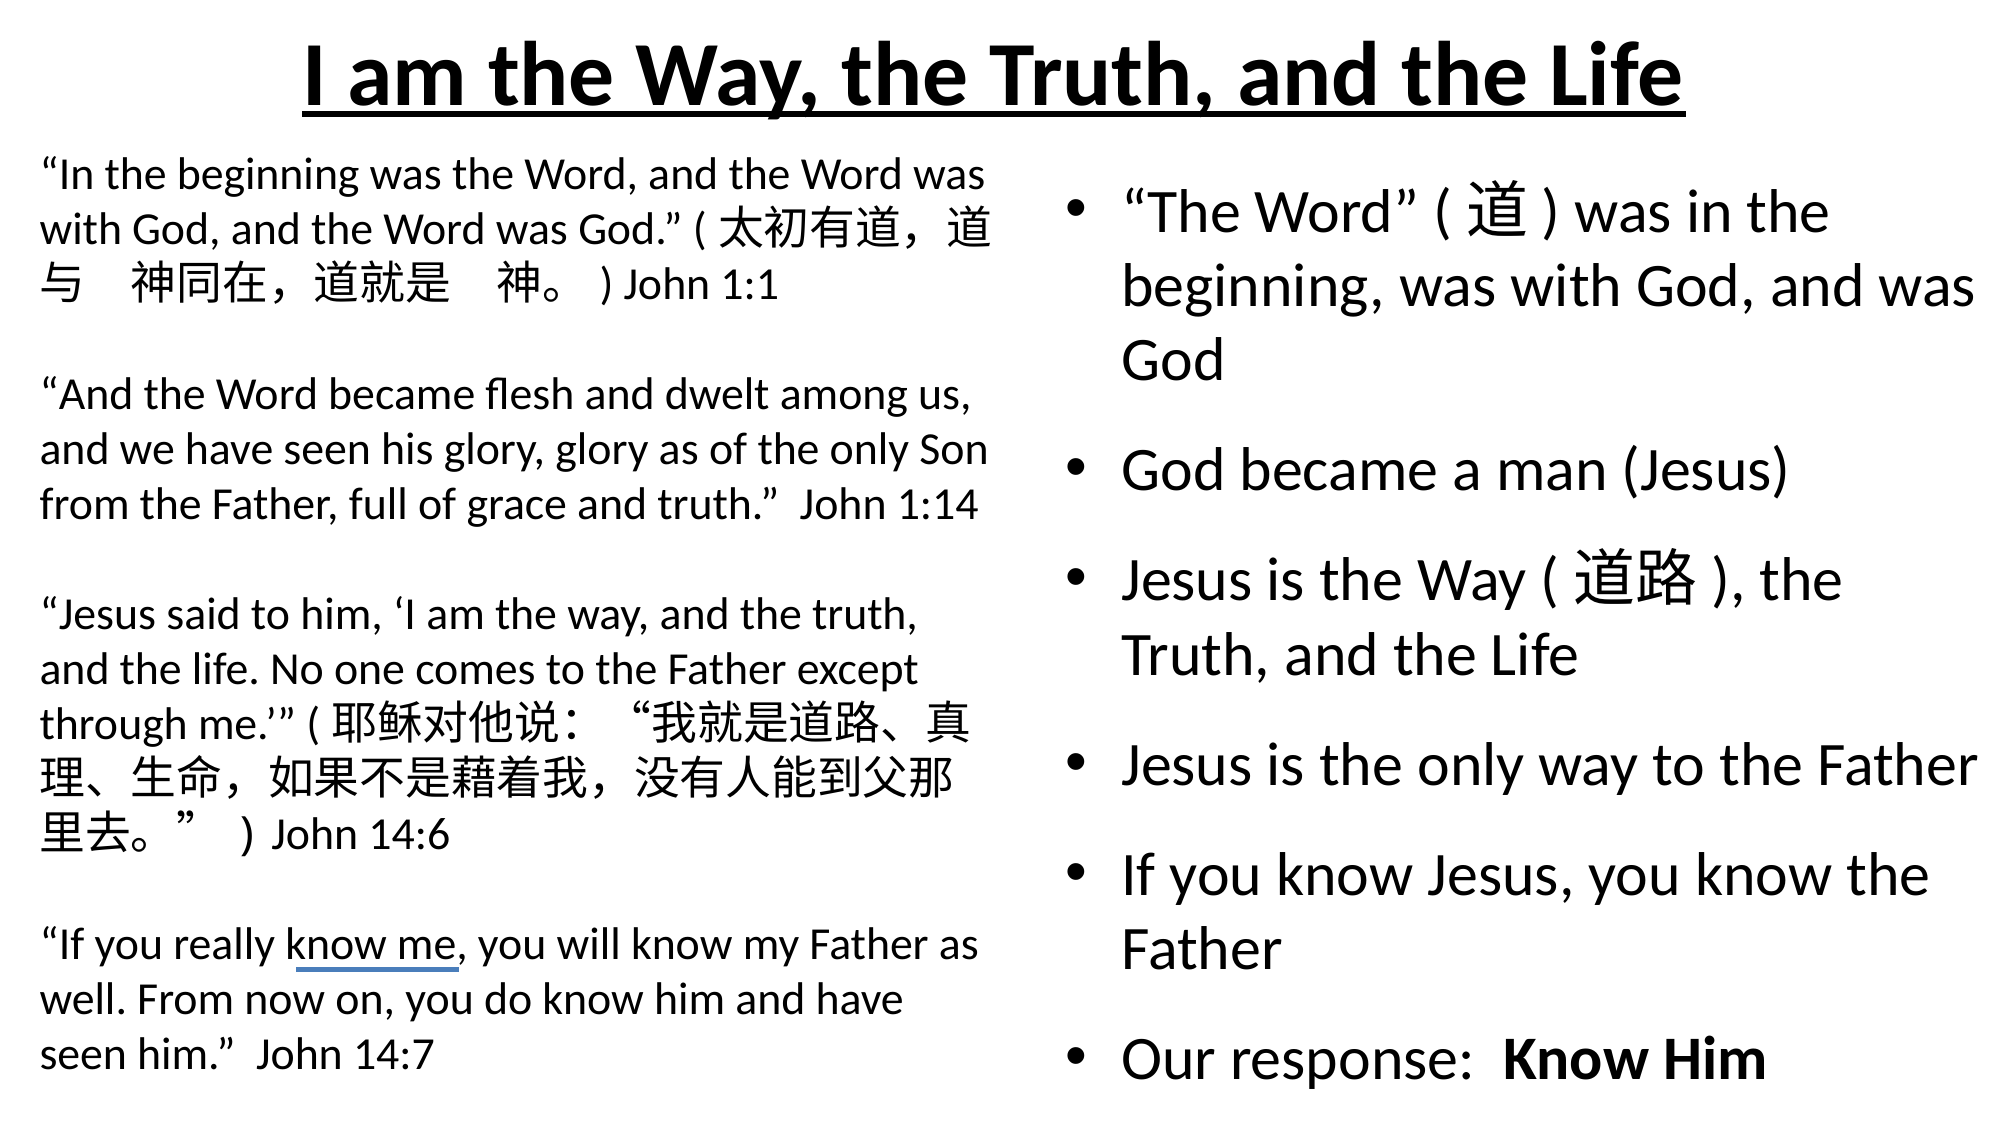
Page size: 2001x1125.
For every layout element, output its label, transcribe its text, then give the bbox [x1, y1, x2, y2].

list “The Word” (道) was in the beginning, was with God, and was God God became a man (Jesus) Jesus is the Way (道路), the Truth, and the Life Jesus is the only way to the Father If you know Jesus, you know the Father Our response: Know Him [1050, 162, 2000, 1125]
text_box “In the beginning was the Word, and the Word was with God, and the Word was God.” (太初有道，道与 神同在，道就是 神。) John 1:1 “And the Word became flesh and dwelt among us, and we have seen his glory, glory as of the only Son from the Father, full of grace and truth.” John 1:14 “Jesus said to him, ‘I am the way, and the truth, and the life. No one comes to the Father except through me.’” (耶稣对他说：“我就是道路、真理、生命，如果不是藉着我，没有人能到父那里去。”) John 14:6 “If you really know me, you will know my Father as well. From now on, you do know him and have seen him.” John 14:7 [24, 136, 1013, 1086]
title I am the Way, the Truth, and the Life [281, 0, 1707, 163]
